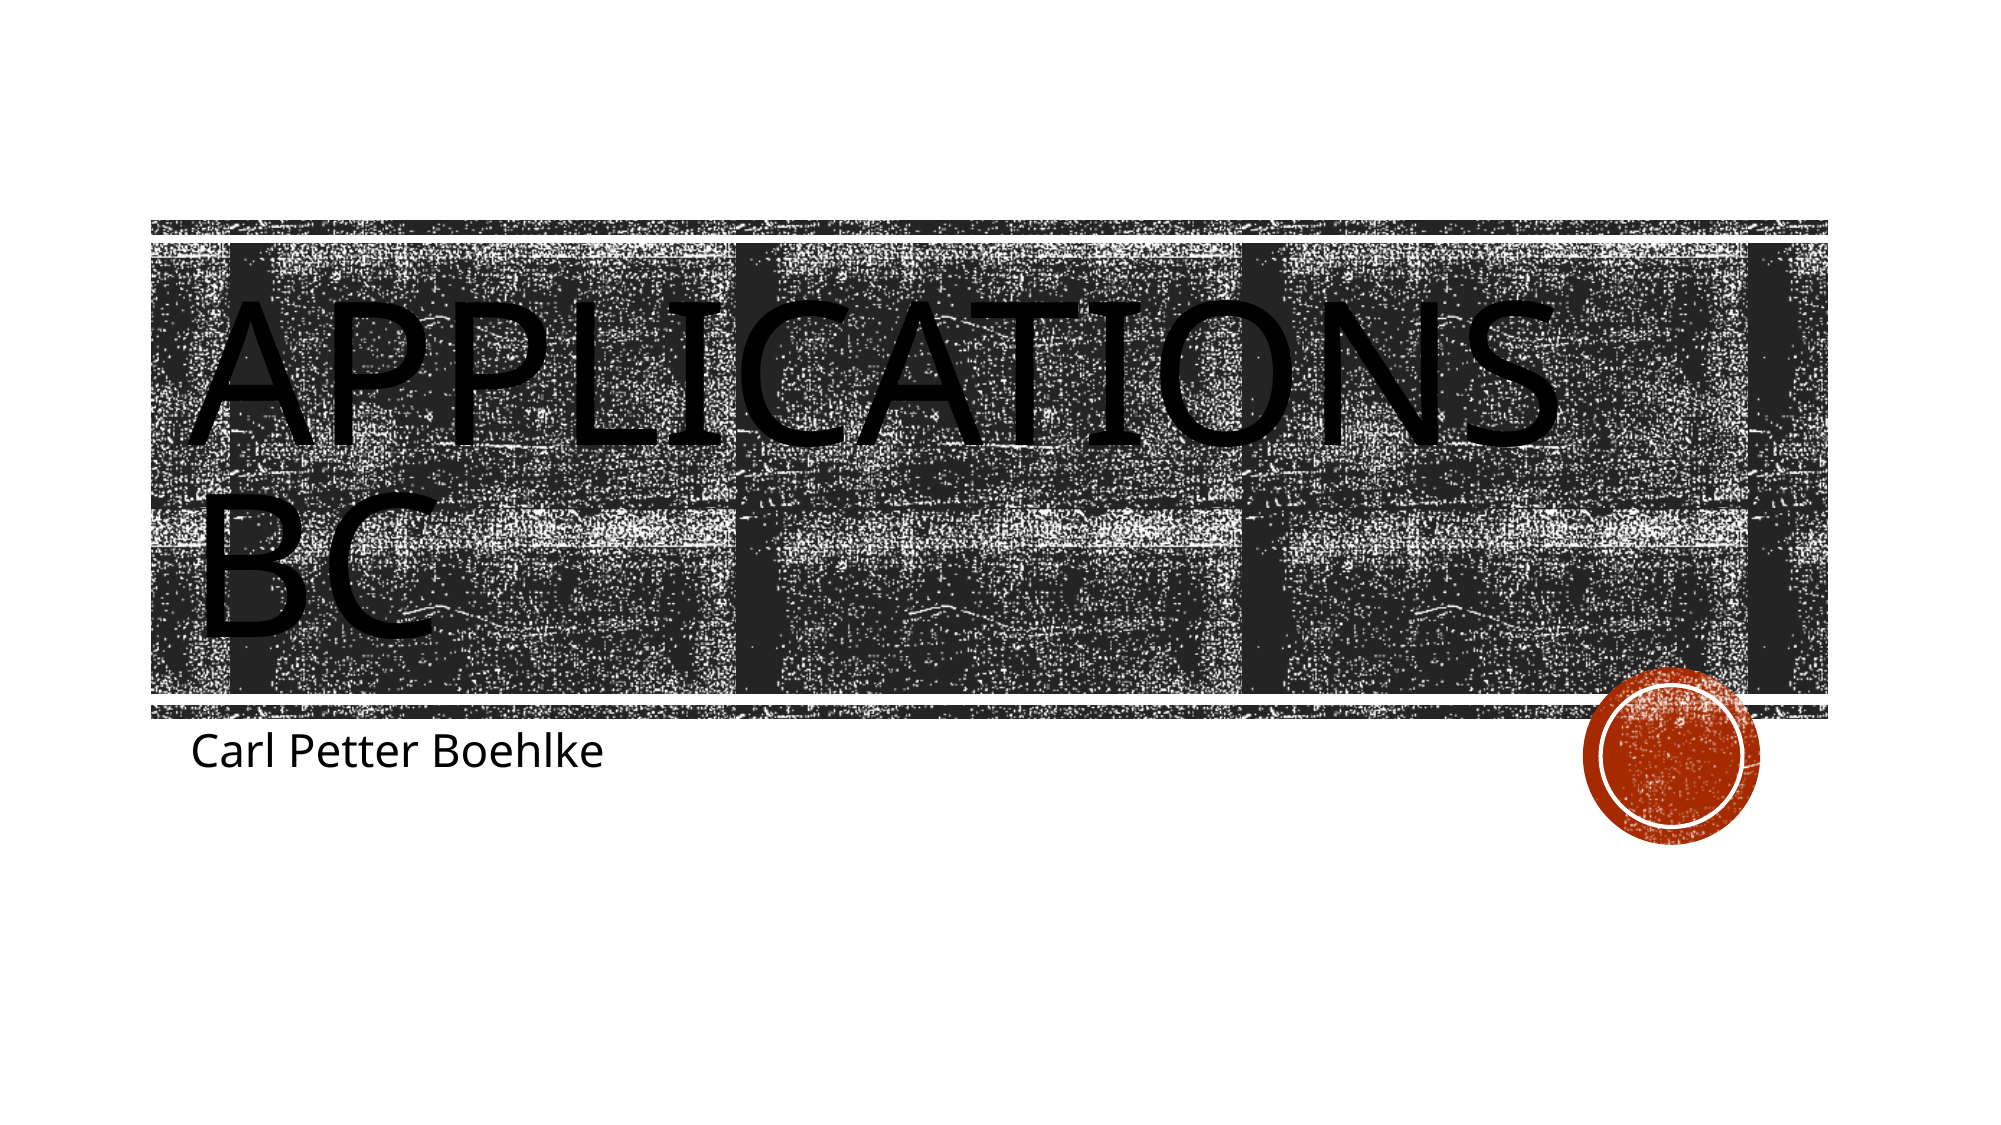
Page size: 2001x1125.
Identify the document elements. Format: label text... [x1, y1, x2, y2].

title Applications BC [172, 234, 1808, 733]
subtitle Carl Petter Boehlke [175, 720, 1470, 896]
